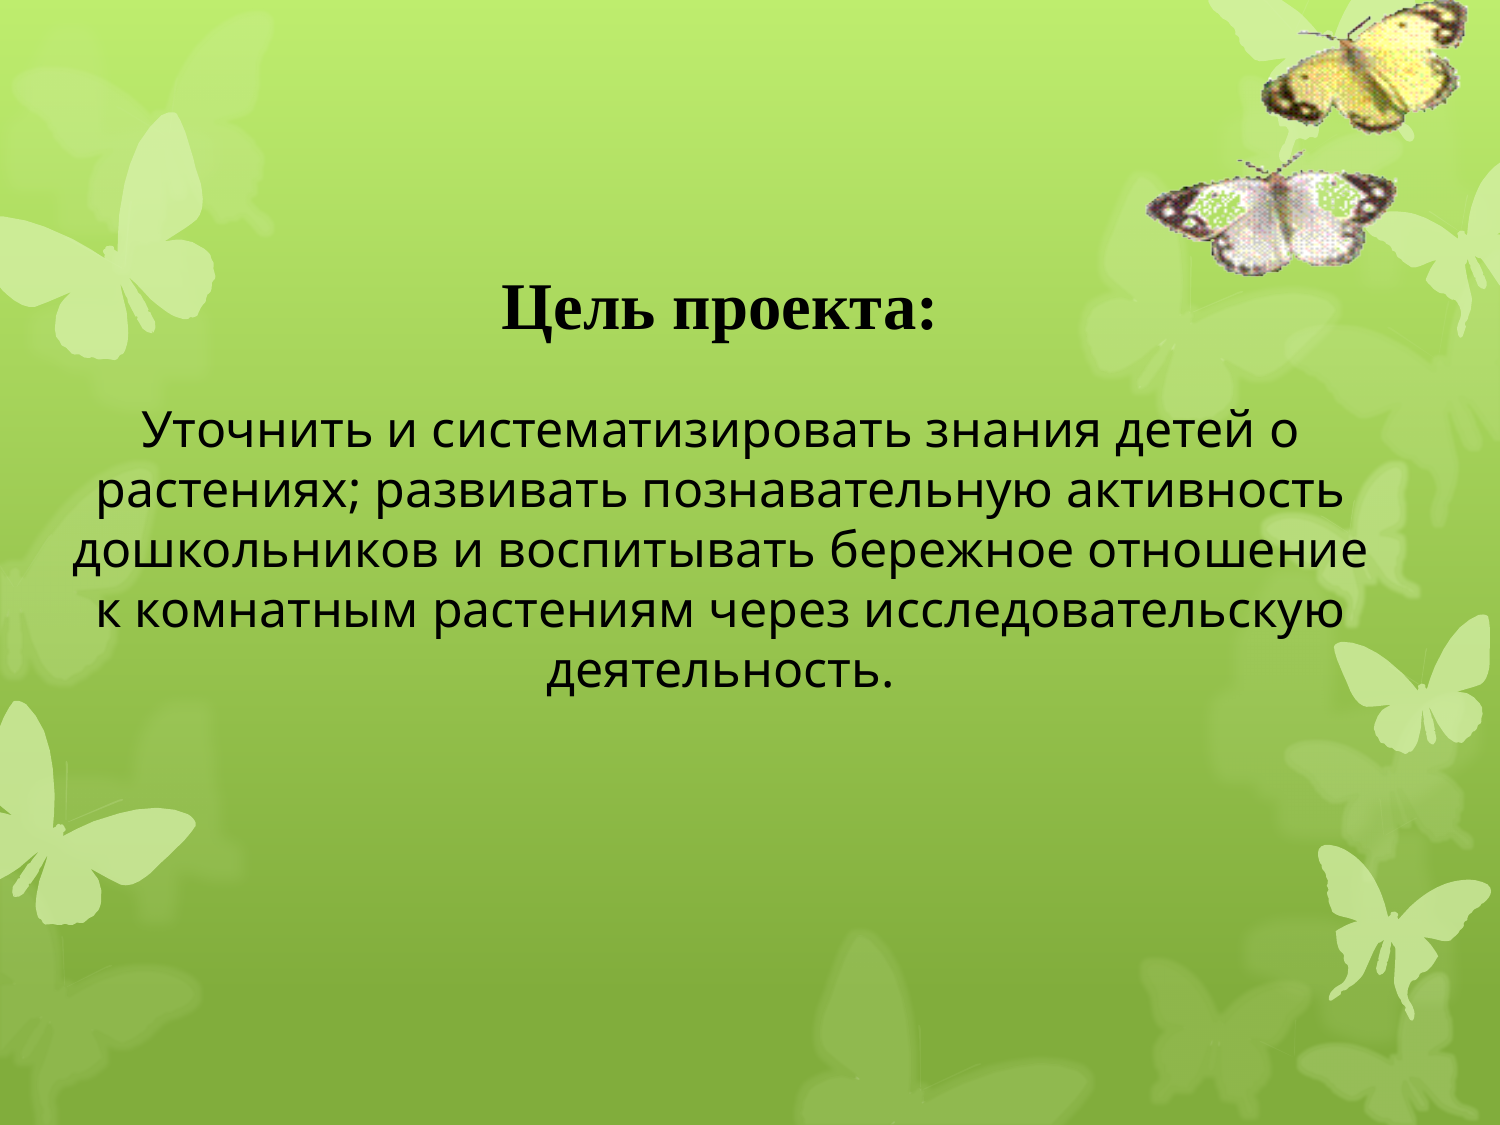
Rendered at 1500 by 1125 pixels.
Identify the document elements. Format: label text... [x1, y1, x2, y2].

text_box Цель проекта: Уточнить и систематизировать знания детей о растениях; развивать познавательную активность дошкольников и воспитывать бережное отношение к комнатным растениям через исследовательскую деятельность. [41, 255, 1400, 870]
picture [1144, 0, 1472, 280]
picture [1092, 842, 1359, 1021]
